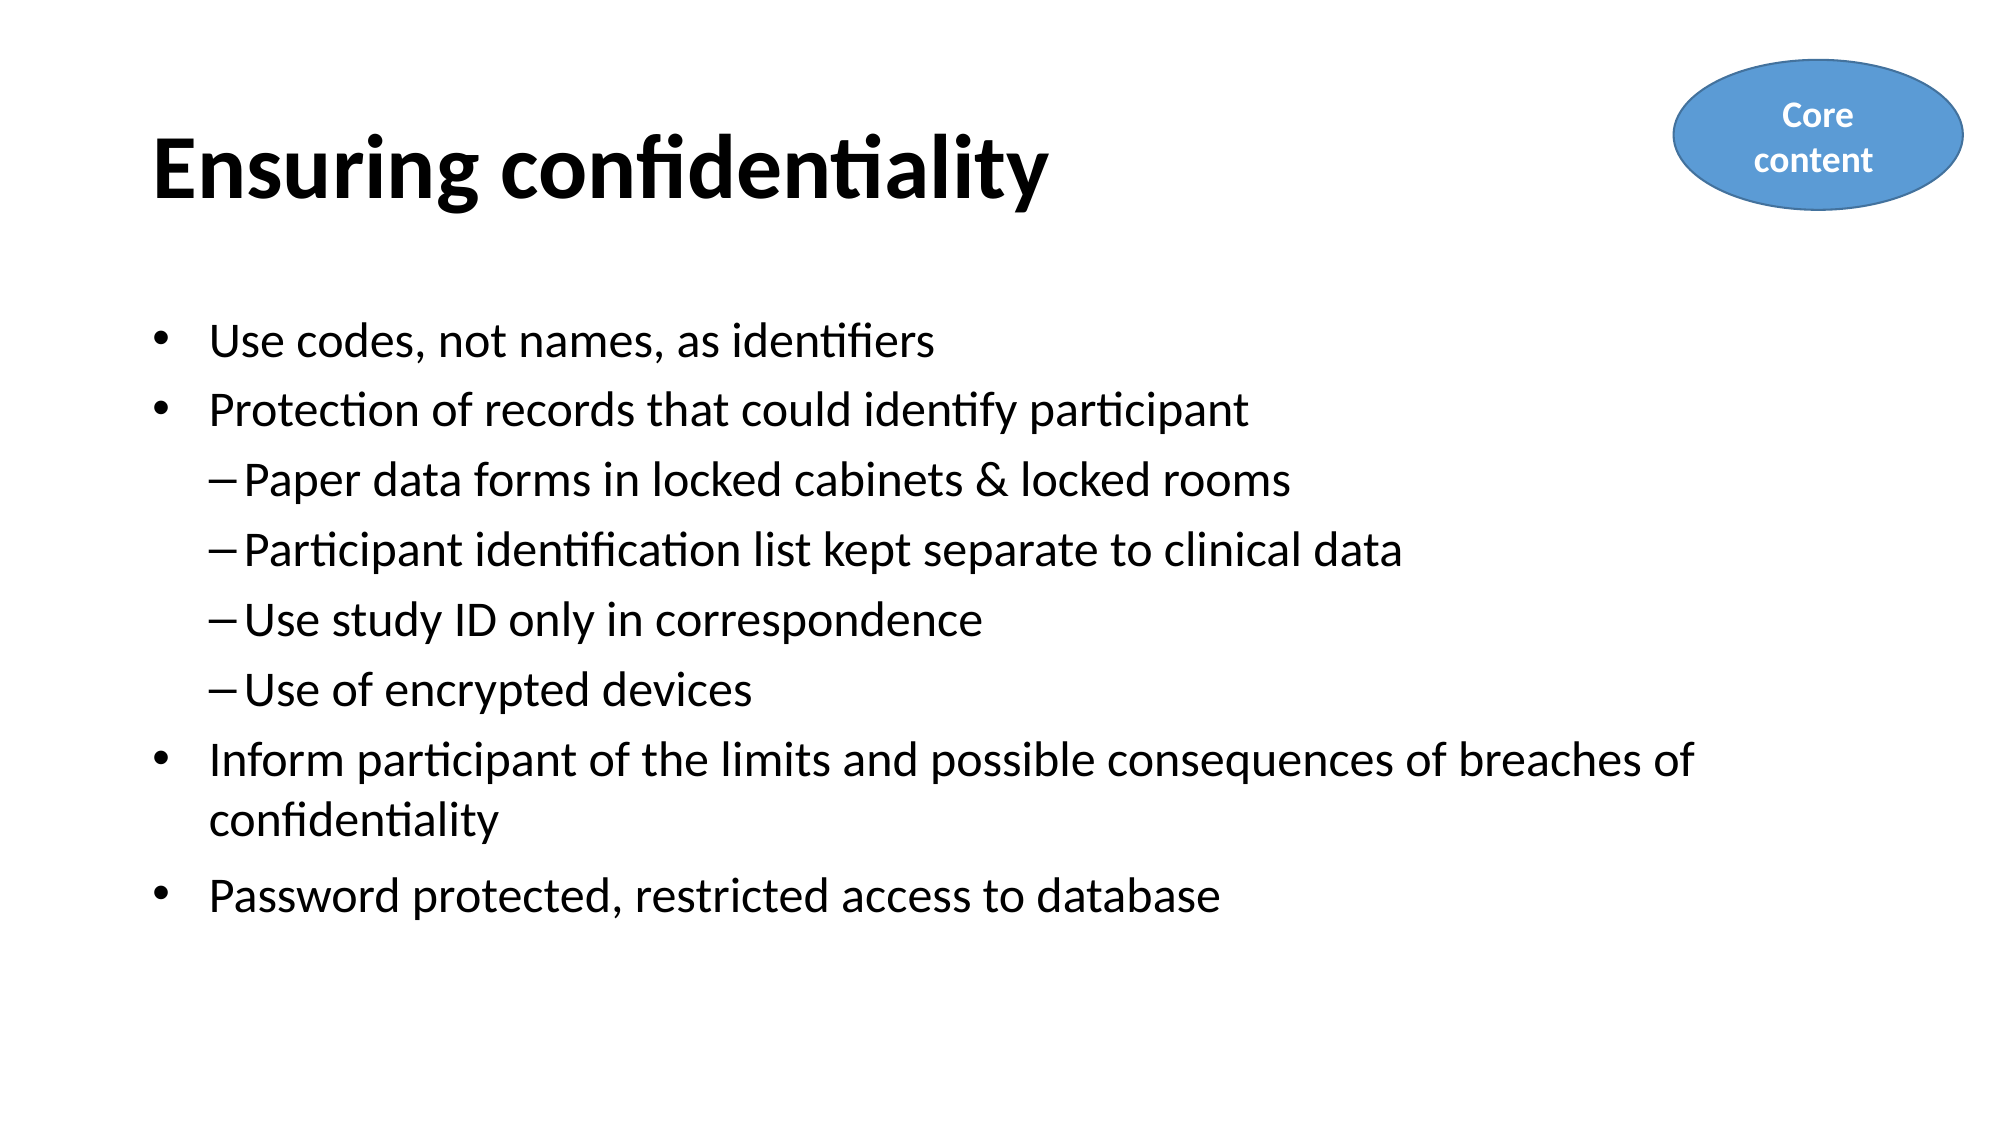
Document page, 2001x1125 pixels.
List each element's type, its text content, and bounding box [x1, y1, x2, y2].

title Ensuring confidentiality [137, 59, 1863, 278]
list Use codes, not names, as identifiers Protection of records that could identify participant Paper data forms in locked cabinets & locked rooms Participant identification list kept separate to clinical data Use study ID only in correspondence Use of encrypted devices Inform participant of the limits and possible consequences of breaches of confidentiality Password protected, restricted access to database [137, 299, 1863, 1014]
text_box Core content [1672, 58, 1964, 211]
